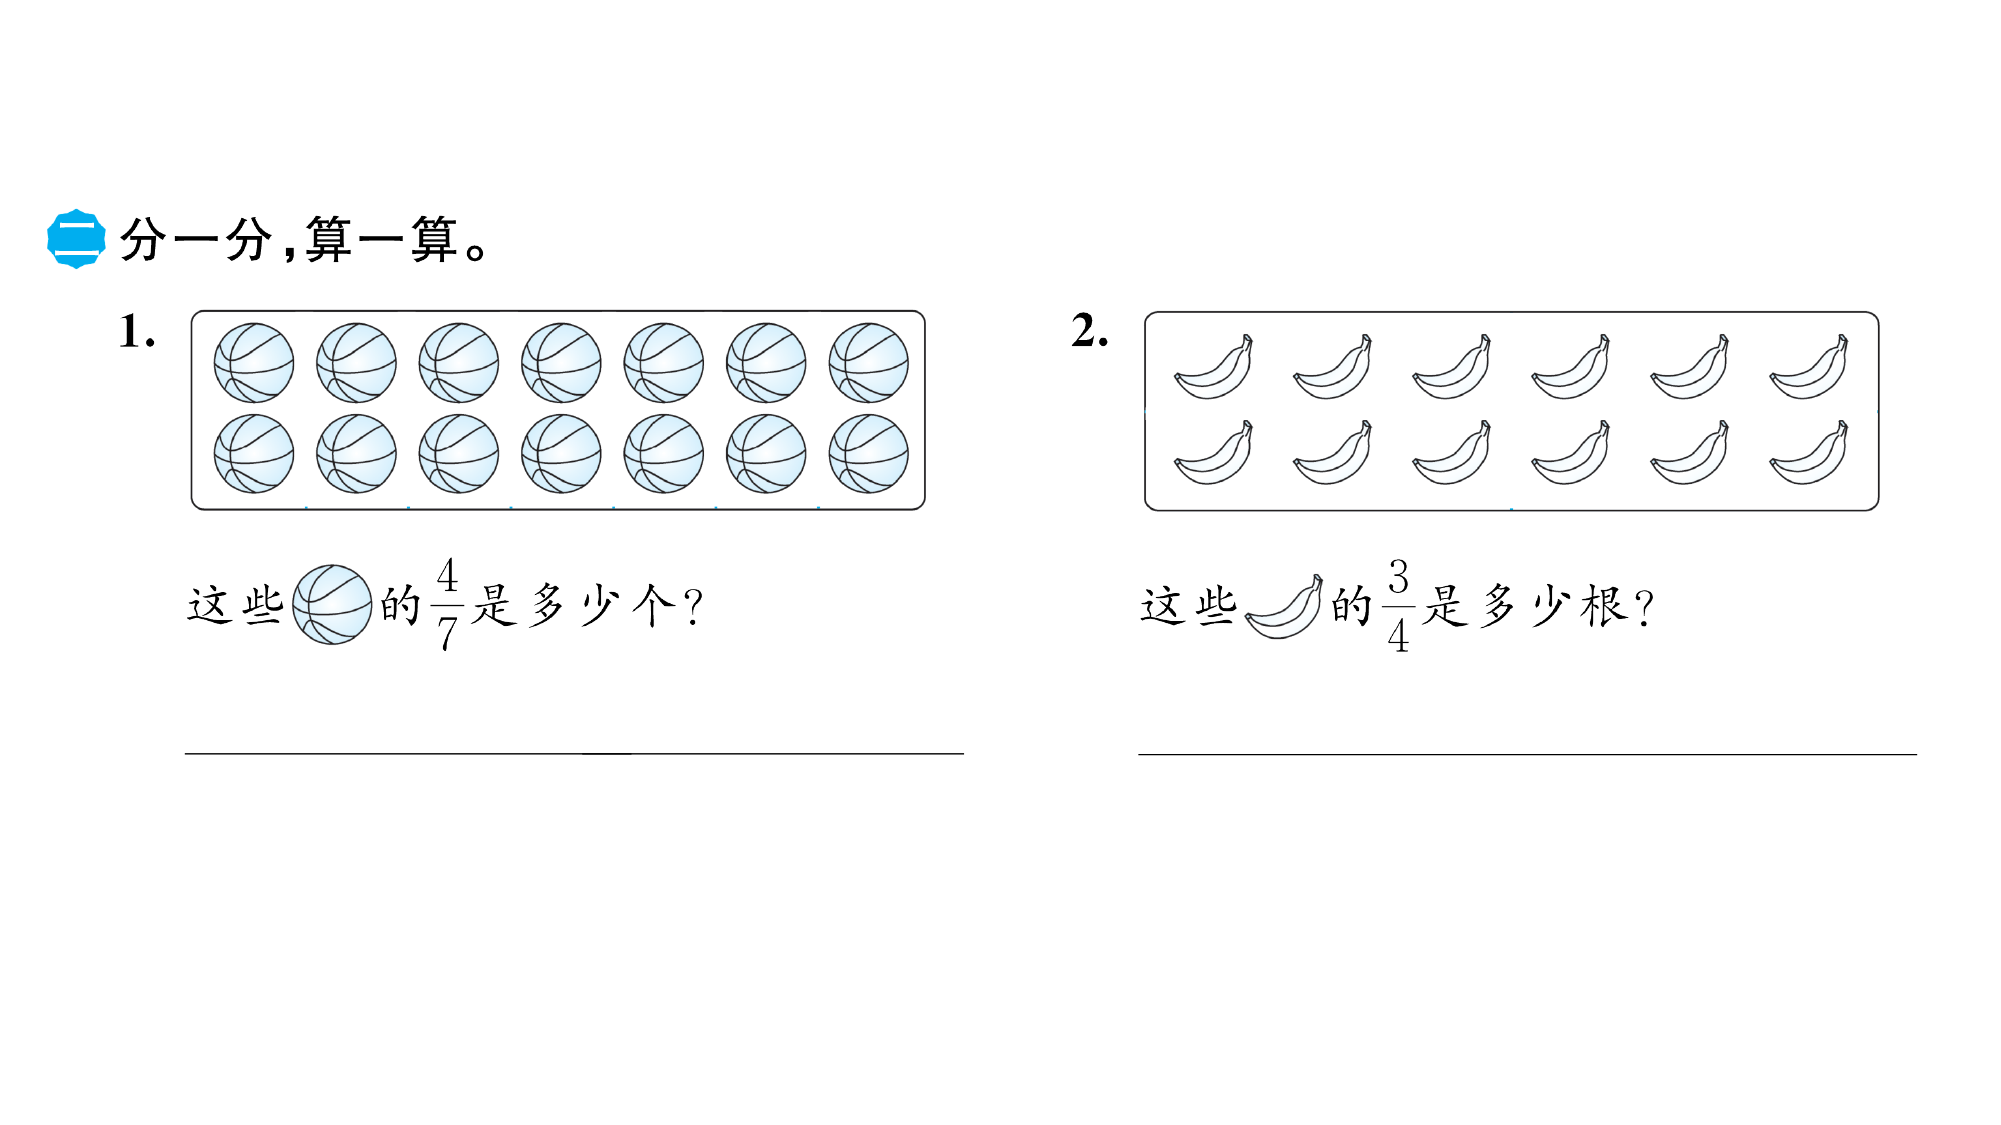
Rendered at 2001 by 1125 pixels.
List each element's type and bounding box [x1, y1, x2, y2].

picture [43, 196, 1933, 781]
